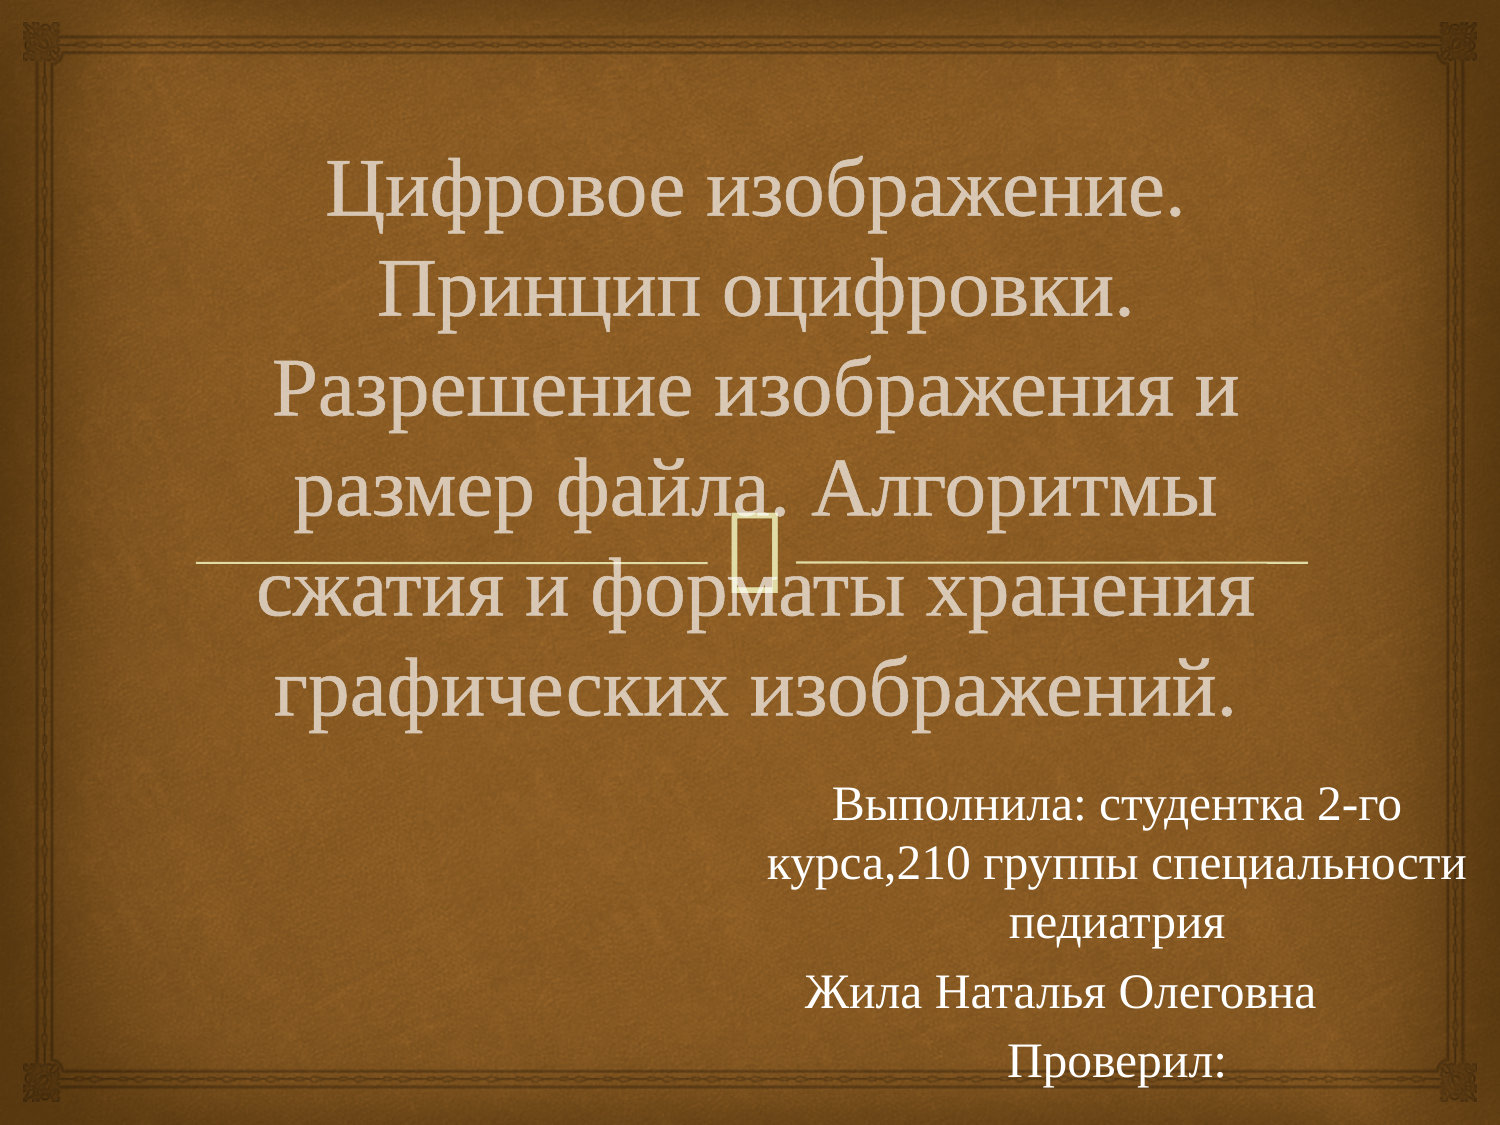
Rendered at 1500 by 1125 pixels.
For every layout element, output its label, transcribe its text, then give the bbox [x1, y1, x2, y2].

picture [0, 0, 1500, 1125]
subtitle Выполнила: студентка 2-го курса,210 группы специальности педиатрия Жила Наталья Олеговна Проверил: [739, 763, 1495, 1098]
title Цифровое изображение. Принцип оцифровки. Разрешение изображения и размер файла. Алгоритмы сжатия и форматы хранения графических изображений. [159, 54, 1353, 740]
